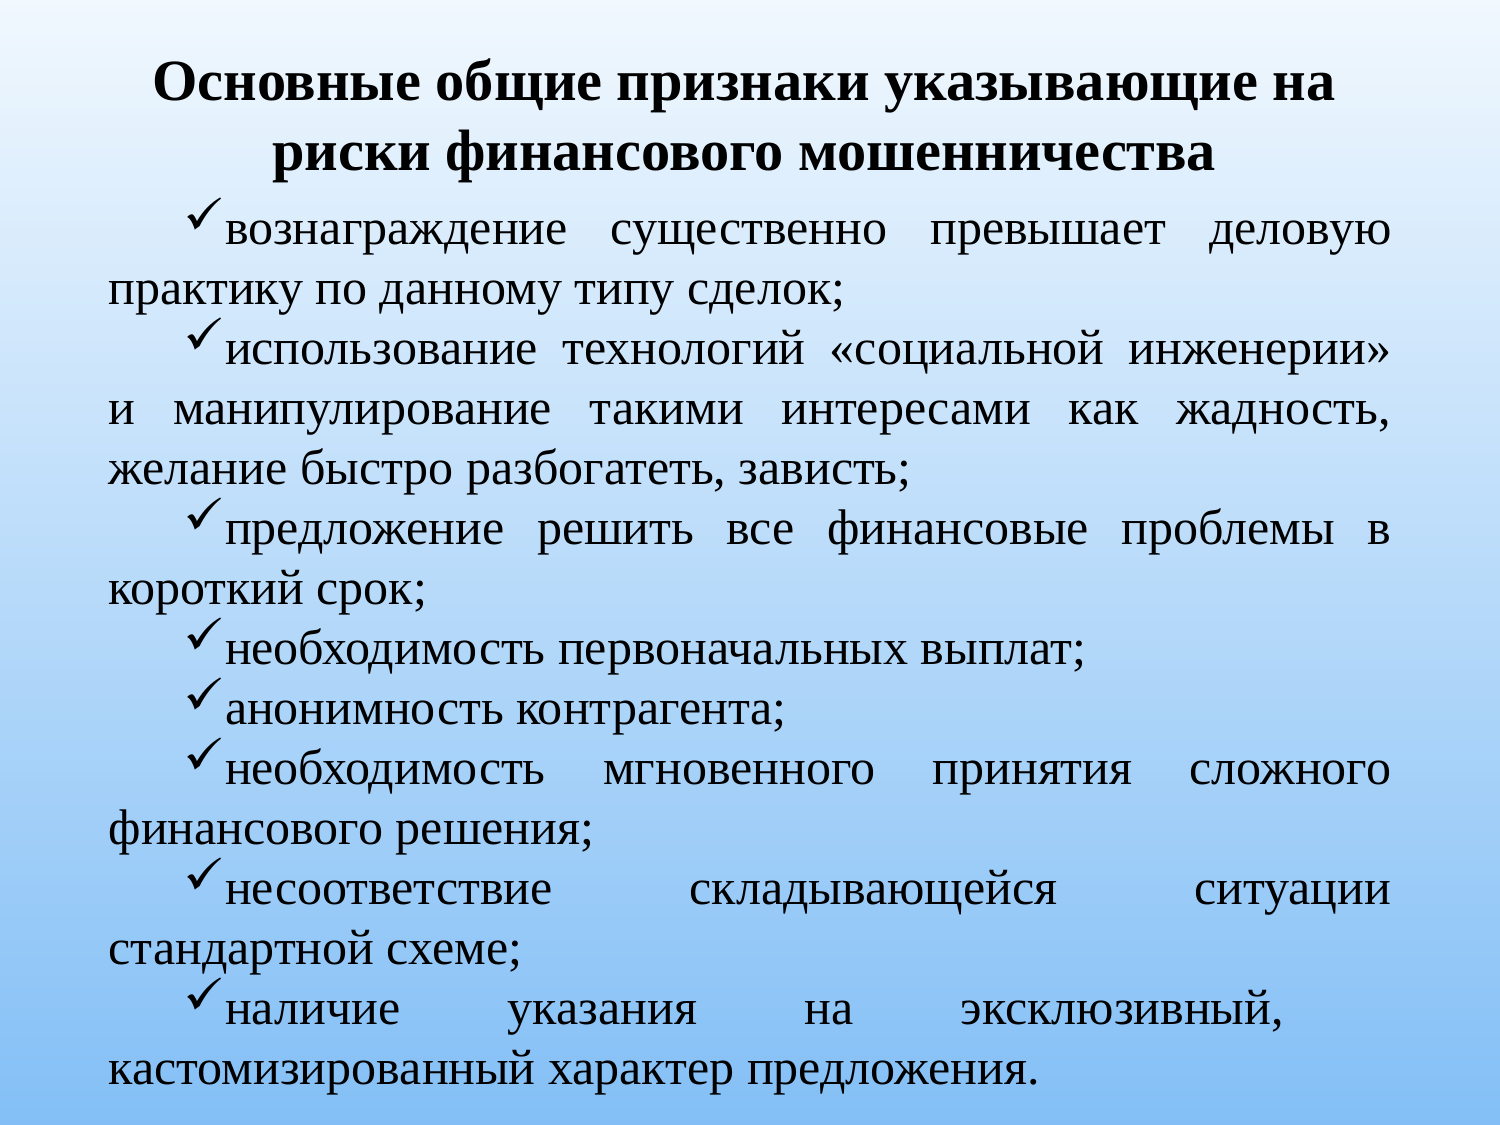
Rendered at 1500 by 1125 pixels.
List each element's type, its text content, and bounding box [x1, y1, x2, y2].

text_box вознаграждение существенно превышает деловую практику по данному типу сделок; использование технологий «социальной инженерии» и манипулирование такими интересами как жадность, желание быстро разбогатеть, зависть; предложение решить все финансовые проблемы в короткий срок; необходимость первоначальных выплат; анонимность контрагента; необходимость мгновенного принятия сложного финансового решения; несоответствие складывающейся ситуации стандартной схеме; наличие указания на эксклюзивный, кастомизированный характер предложения. [93, 187, 1407, 1103]
text_box Основные общие признаки указывающие на риски финансового мошенничества [117, 35, 1372, 187]
